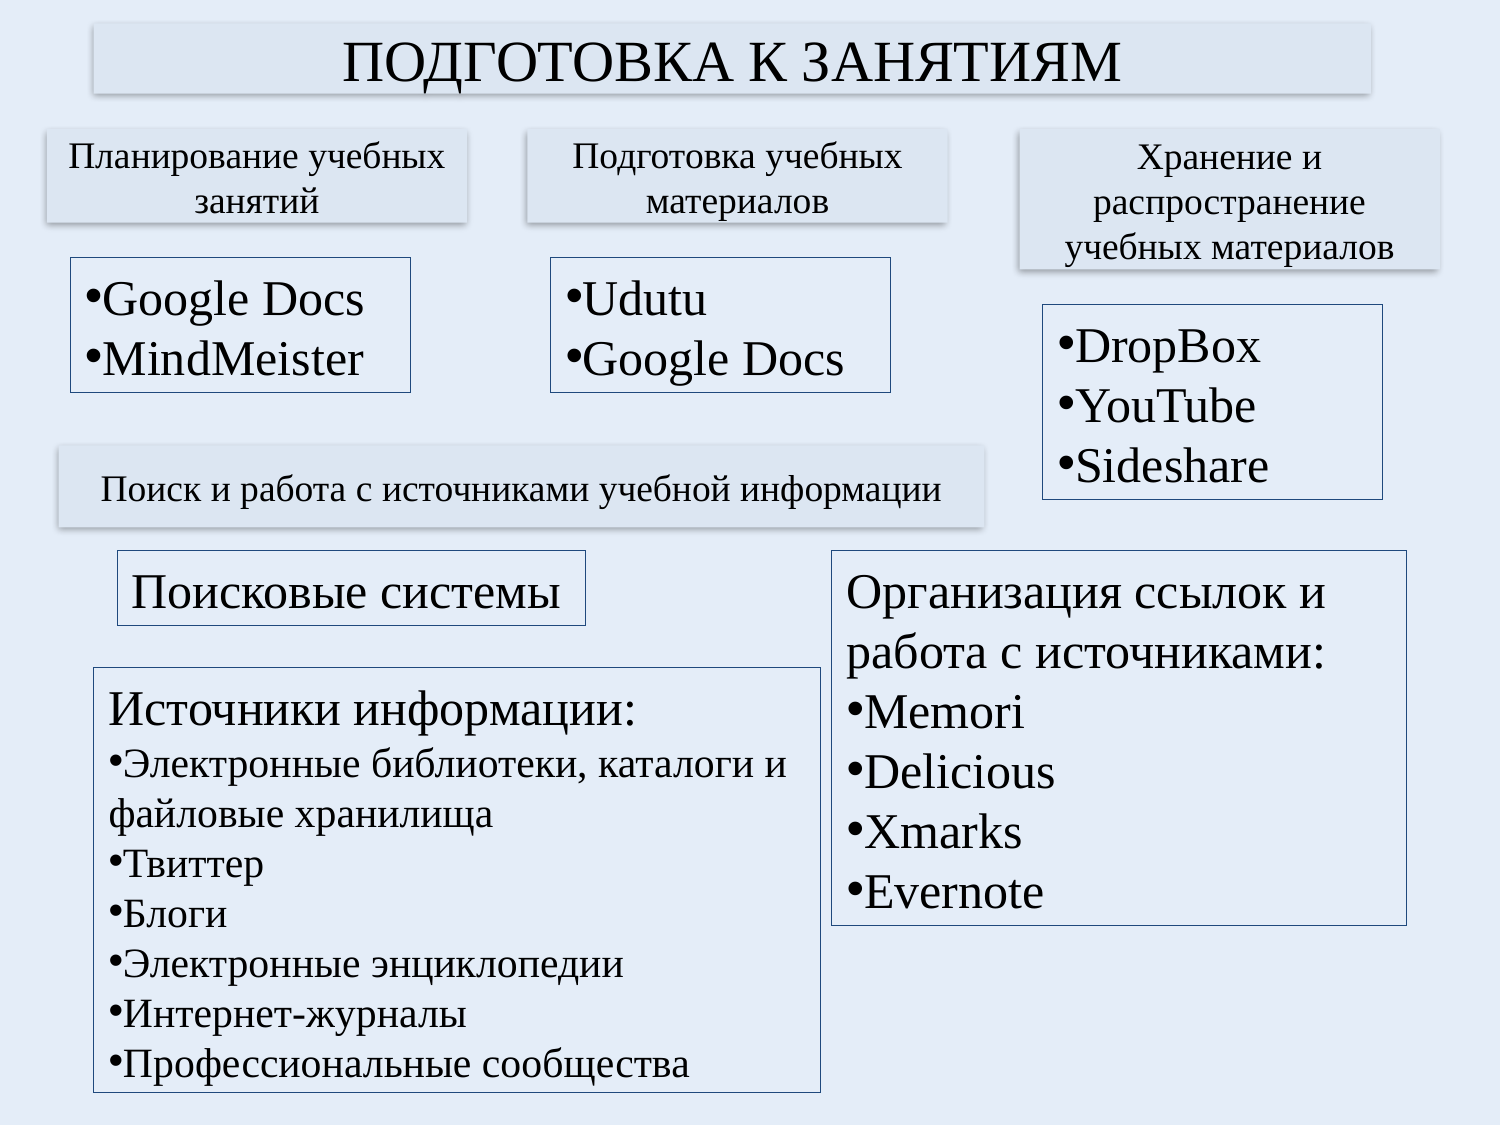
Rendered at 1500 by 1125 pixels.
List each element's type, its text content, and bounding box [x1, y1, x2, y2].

text_box Поиск и работа с источниками учебной информации [58, 445, 985, 528]
text_box ПОДГОТОВКА К ЗАНЯТИЯМ [93, 23, 1371, 94]
text_box Поисковые системы [117, 550, 586, 626]
text_box Udutu Google Docs [550, 257, 891, 393]
text_box Подготовка учебных материалов [527, 128, 948, 223]
text_box Хранение и распространение учебных материалов [1019, 128, 1440, 270]
text_box Источники информации: Электронные библиотеки, каталоги и файловые хранилища Твиттер Блоги Электронные энциклопедии Интернет-журналы Профессиональные сообщества [93, 667, 821, 1093]
text_box Google Docs MindMeister [70, 257, 411, 393]
text_box Организация ссылок и работа с источниками: Memori Delicious Xmarks Evernote [831, 550, 1407, 926]
text_box DropBox YouTube Sideshare [1042, 304, 1383, 500]
text_box Планирование учебных занятий [46, 128, 468, 223]
